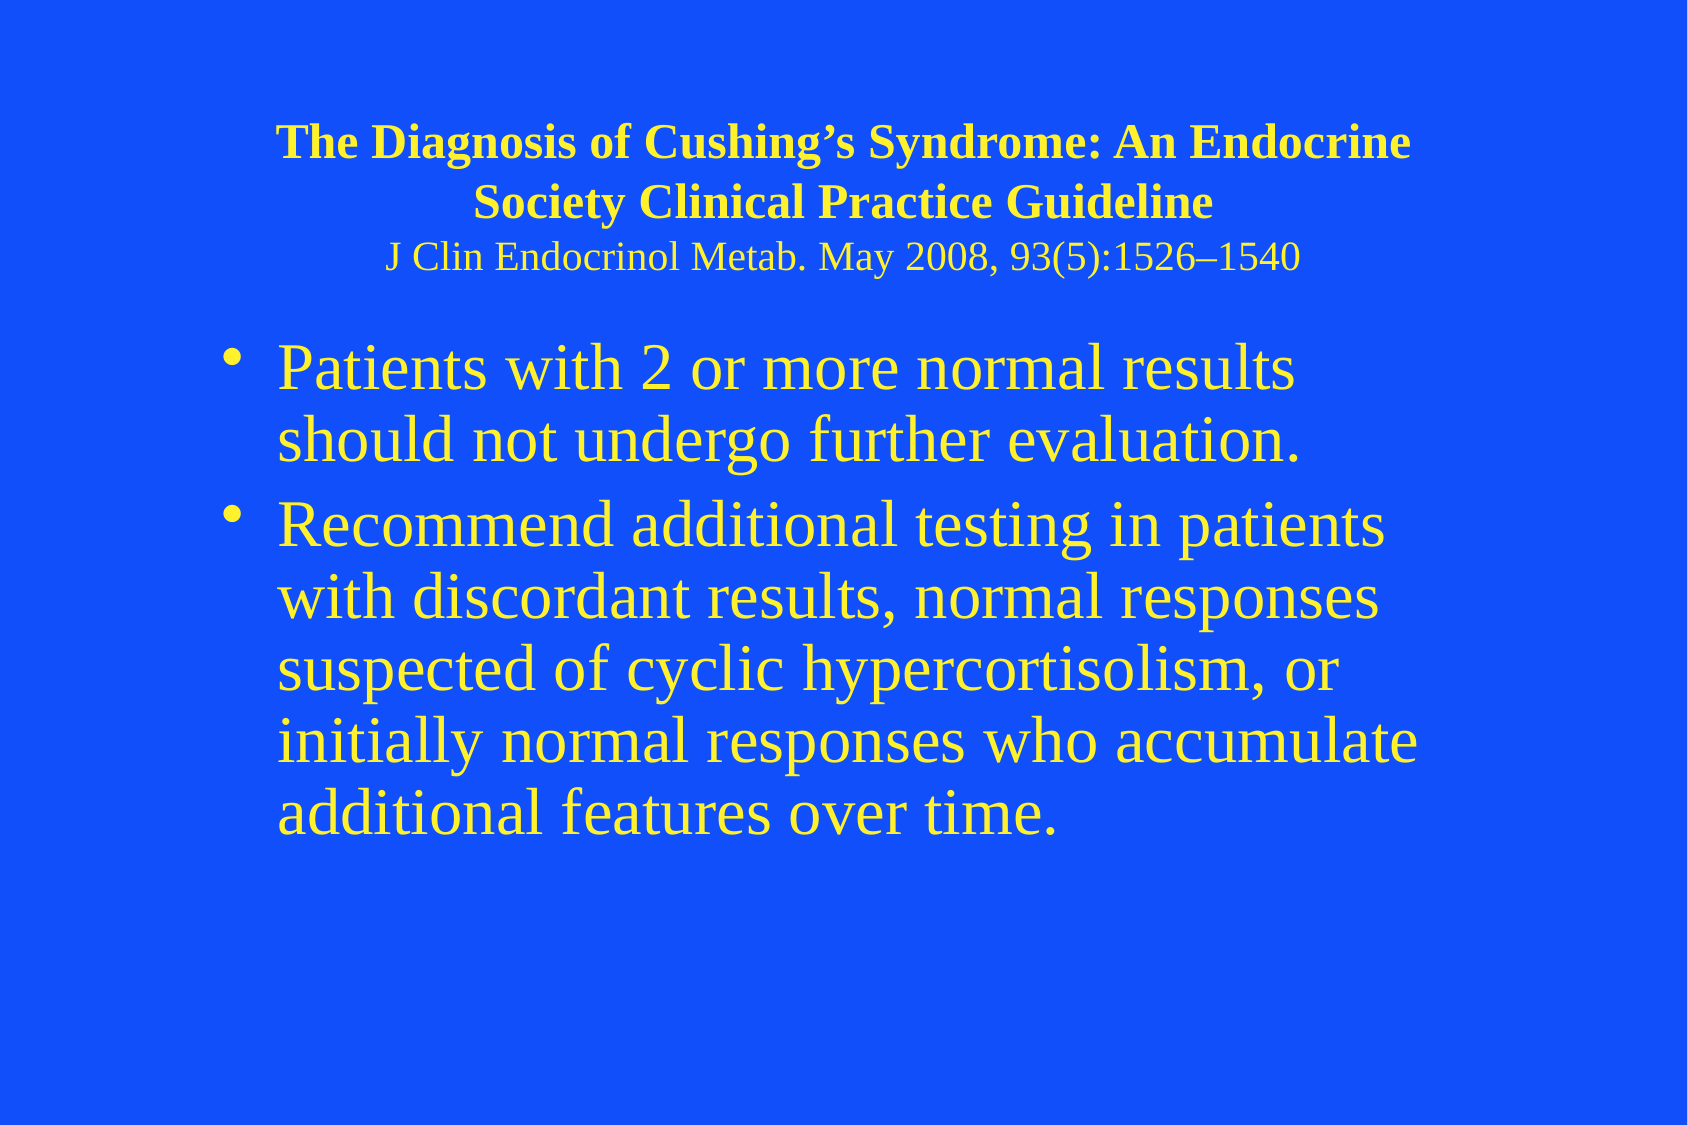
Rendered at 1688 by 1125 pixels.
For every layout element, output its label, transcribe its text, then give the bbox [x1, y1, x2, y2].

list Patients with 2 or more normal results should not undergo further evaluation. Recommend additional testing in patients with discordant results, normal responses suspected of cyclic hypercortisolism, or initially normal responses who accumulate additional features over time. [206, 324, 1482, 1000]
title The Diagnosis of Cushing’s Syndrome: An Endocrine Society Clinical Practice Guideline J Clin Endocrinol Metab. May 2008, 93(5):1526–1540 [206, 99, 1482, 288]
